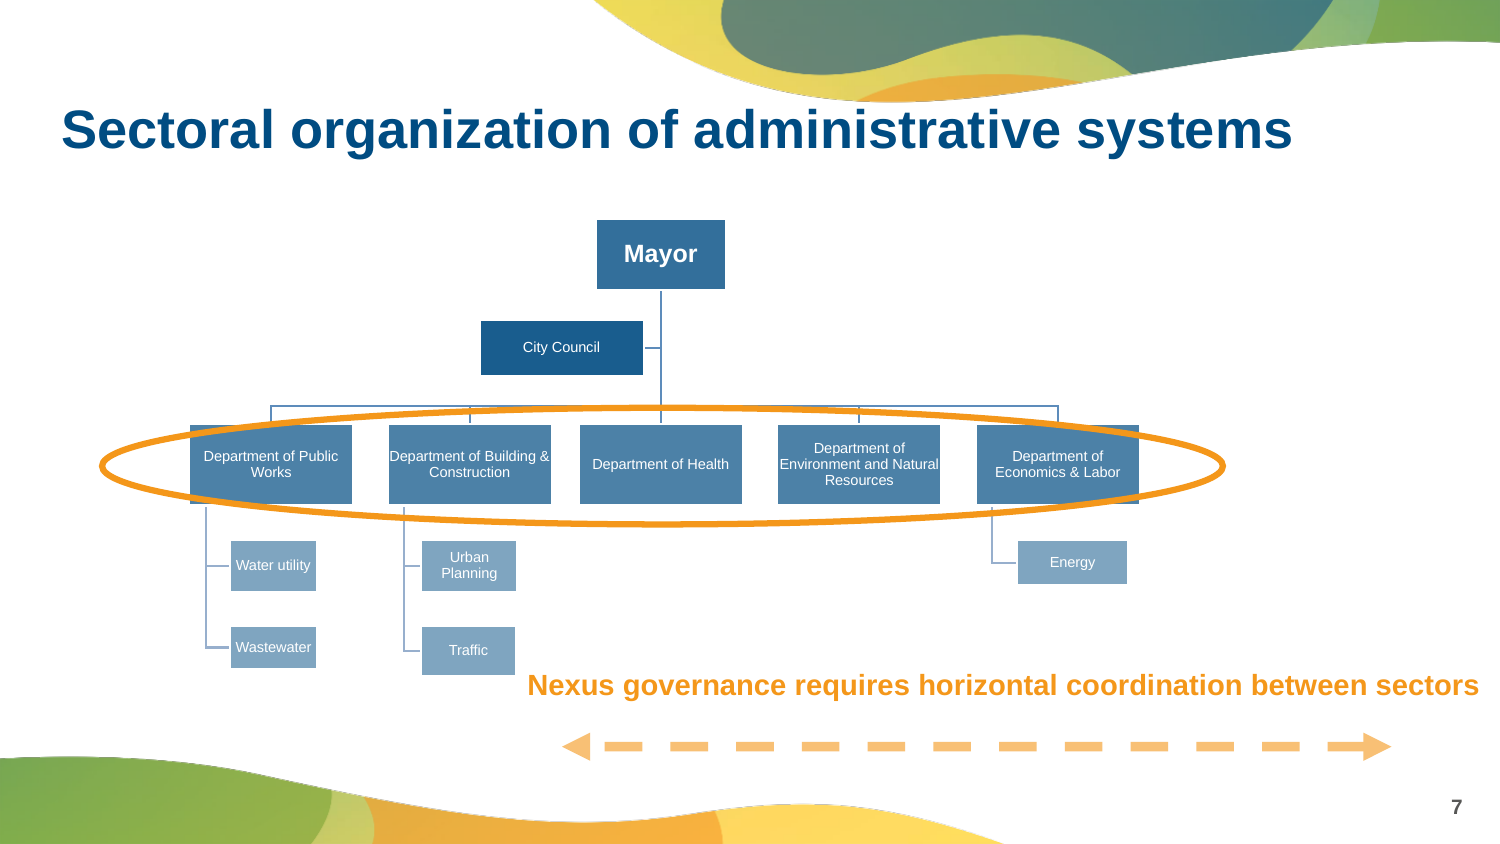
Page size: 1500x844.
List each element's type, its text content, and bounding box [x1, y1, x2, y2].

title Sectoral organization of administrative systems [46, 86, 1452, 176]
slide_number 7 [1140, 783, 1478, 829]
text_box Nexus governance requires horizontal coordination between sectors [1140, 659, 1500, 709]
text_box [1140, 435, 1224, 498]
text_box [181, 162, 1140, 784]
text_box [101, 435, 181, 497]
picture [0, 0, 1500, 120]
picture [0, 724, 1500, 844]
